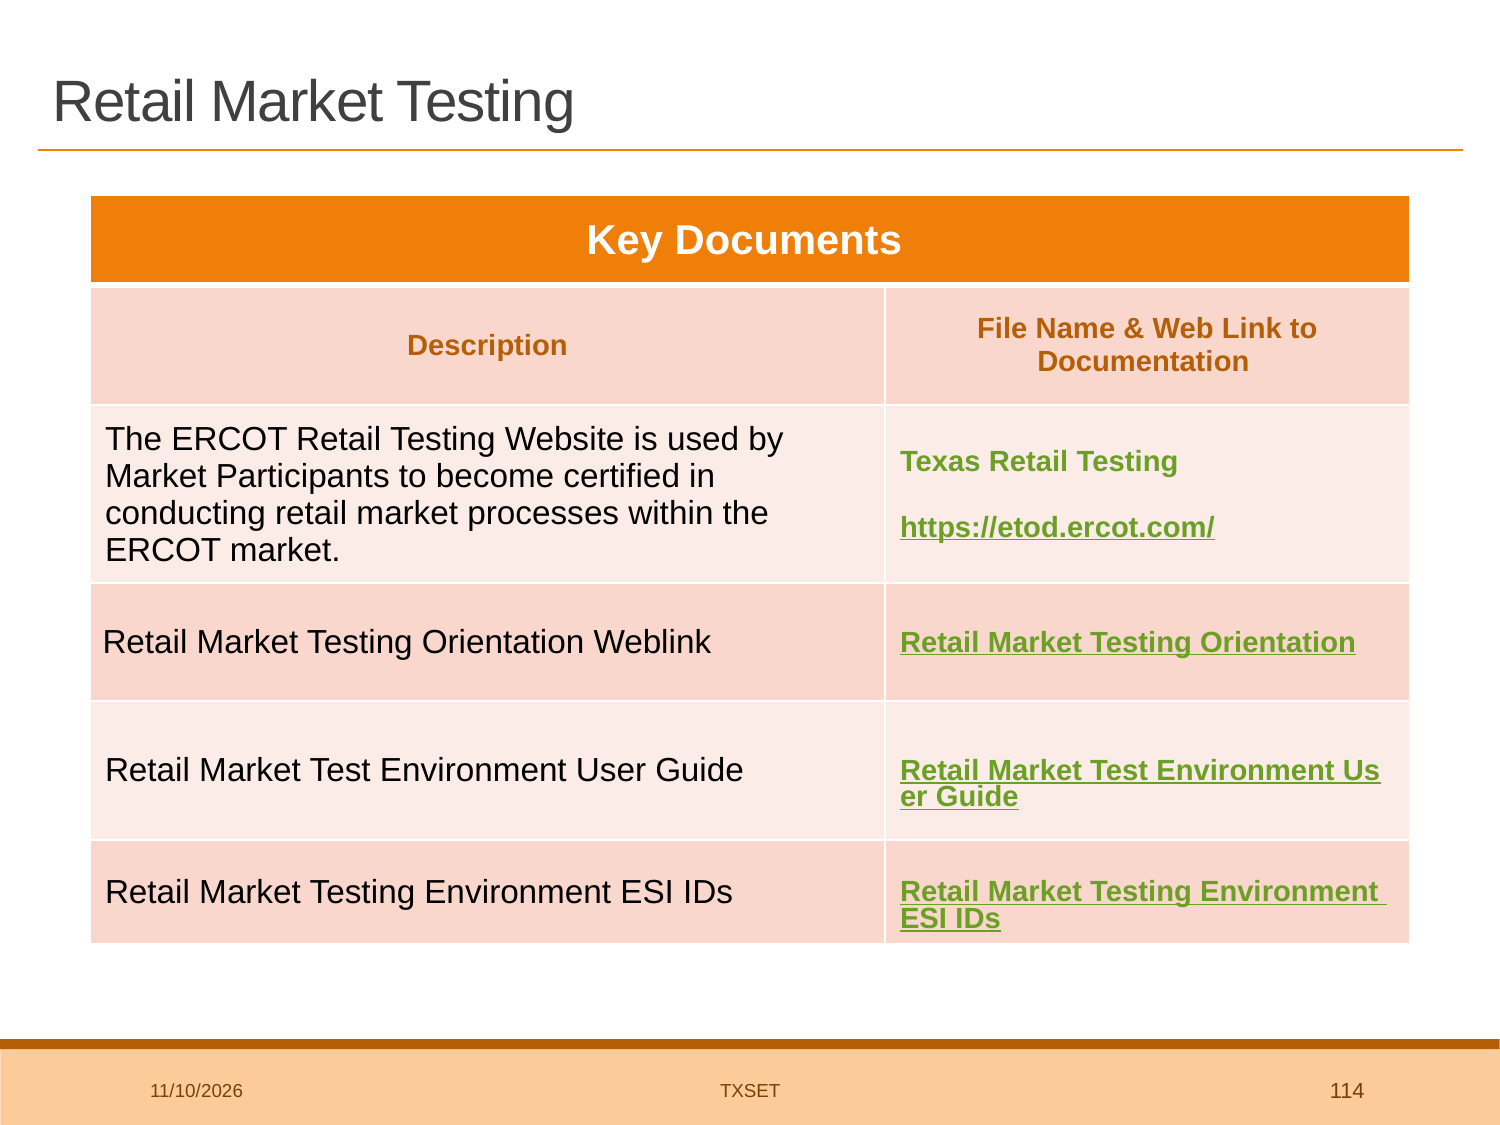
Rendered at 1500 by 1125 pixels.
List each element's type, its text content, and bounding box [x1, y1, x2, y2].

table_cell File Name & Web Link to Documentation [886, 288, 1409, 404]
slide_number 114 [1218, 1059, 1380, 1120]
table_header Key Documents [91, 196, 1409, 282]
table_cell Retail Market Testing Orientation Weblink [91, 584, 884, 700]
footer TxSET [453, 1059, 1047, 1120]
table_cell Retail Market Test Environment User Guide [886, 702, 1409, 839]
table_cell Retail Market Testing Orientation [886, 584, 1409, 700]
table_cell Retail Market Testing Environment ESI IDs [91, 841, 884, 943]
table_cell Description [91, 288, 884, 404]
title Retail Market Testing [37, 37, 1275, 141]
table_cell The ERCOT Retail Testing Website is used by Market Participants to become certified in conducting retail market processes within the ERCOT market. [91, 406, 884, 582]
table_cell Retail Market Testing Environment ESI IDs [886, 841, 1409, 943]
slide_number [135, 1059, 440, 1120]
table_cell Retail Market Test Environment User Guide [91, 702, 884, 839]
table_cell Texas Retail Testing https://etod.ercot.com/ [886, 406, 1409, 582]
